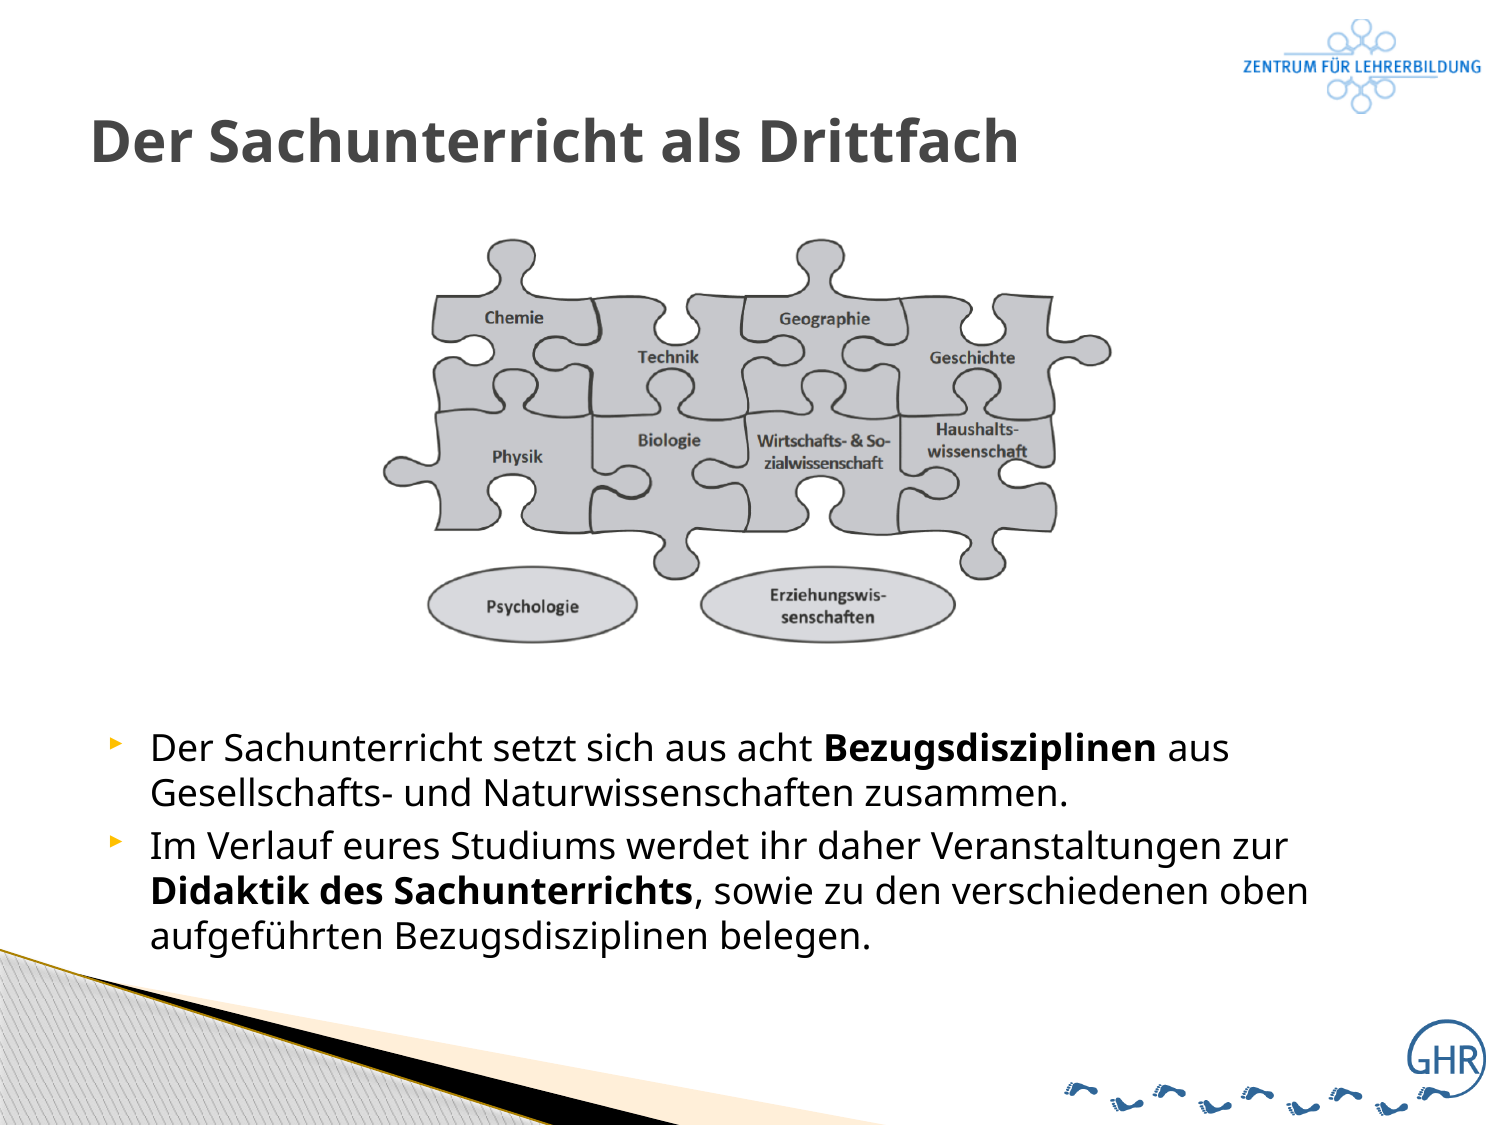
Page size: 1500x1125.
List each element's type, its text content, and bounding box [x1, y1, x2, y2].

text_box Der Sachunterricht setzt sich aus acht Bezugsdisziplinen aus Gesellschafts- und Naturwissenschaften zusammen. Im Verlauf eures Studiums werdet ihr daher Veranstaltungen zur Didaktik des Sachunterrichts, sowie zu den verschiedenen oben aufgeführten Bezugsdisziplinen belegen. [75, 715, 1388, 976]
picture [1057, 1018, 1489, 1118]
picture [1239, 19, 1483, 114]
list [366, 232, 1134, 659]
title Der Sachunterricht als Drittfach [75, 45, 1425, 233]
